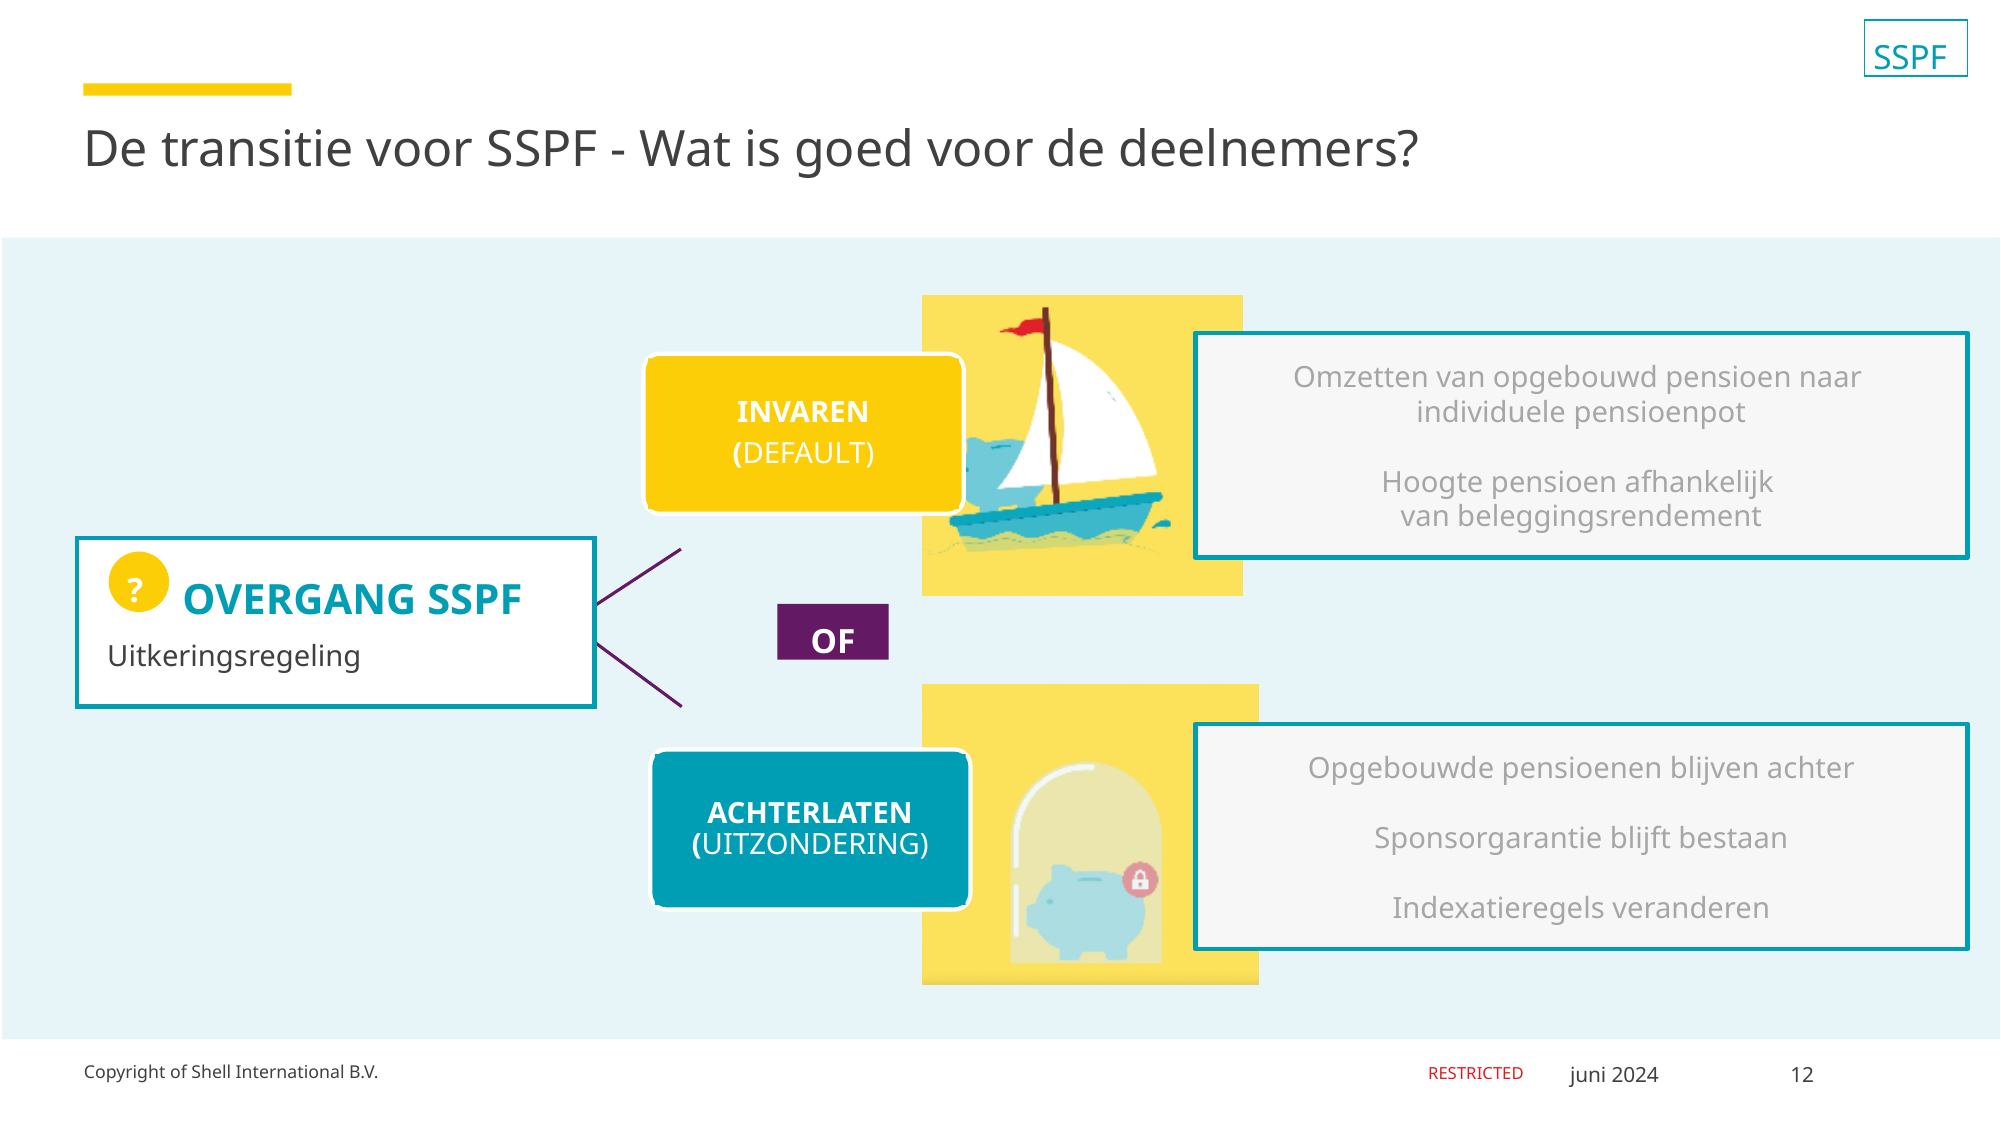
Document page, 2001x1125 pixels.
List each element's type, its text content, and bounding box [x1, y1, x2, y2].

text_box Omzetten van opgebouwd pensioen naar individuele pensioenpot Hoogte pensioen afhankelijk van beleggingsrendement [1248, 331, 1970, 560]
text_box Opgebouwde pensioenen blijven achter Sponsorgarantie blijft bestaan Indexatieregels veranderen [1265, 722, 1970, 951]
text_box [643, 353, 964, 514]
picture [922, 295, 1243, 596]
text_box OVERGANG SSPF Uitkeringsregeling [77, 537, 595, 707]
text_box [650, 749, 971, 910]
text_box SSPF [1864, 20, 1968, 77]
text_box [592, 548, 682, 607]
slide_number juni 2024 [1472, 1060, 1743, 1101]
picture [922, 683, 1259, 985]
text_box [595, 643, 682, 707]
text_box [108, 554, 127, 610]
text_box OF [777, 603, 889, 660]
text_box [0, 236, 2000, 1042]
text_box ? [127, 553, 180, 610]
title De transitie voor SSPF - Wat is goed voor de deelnemers? [83, 116, 1917, 241]
slide_number 12 [1743, 1060, 1815, 1101]
